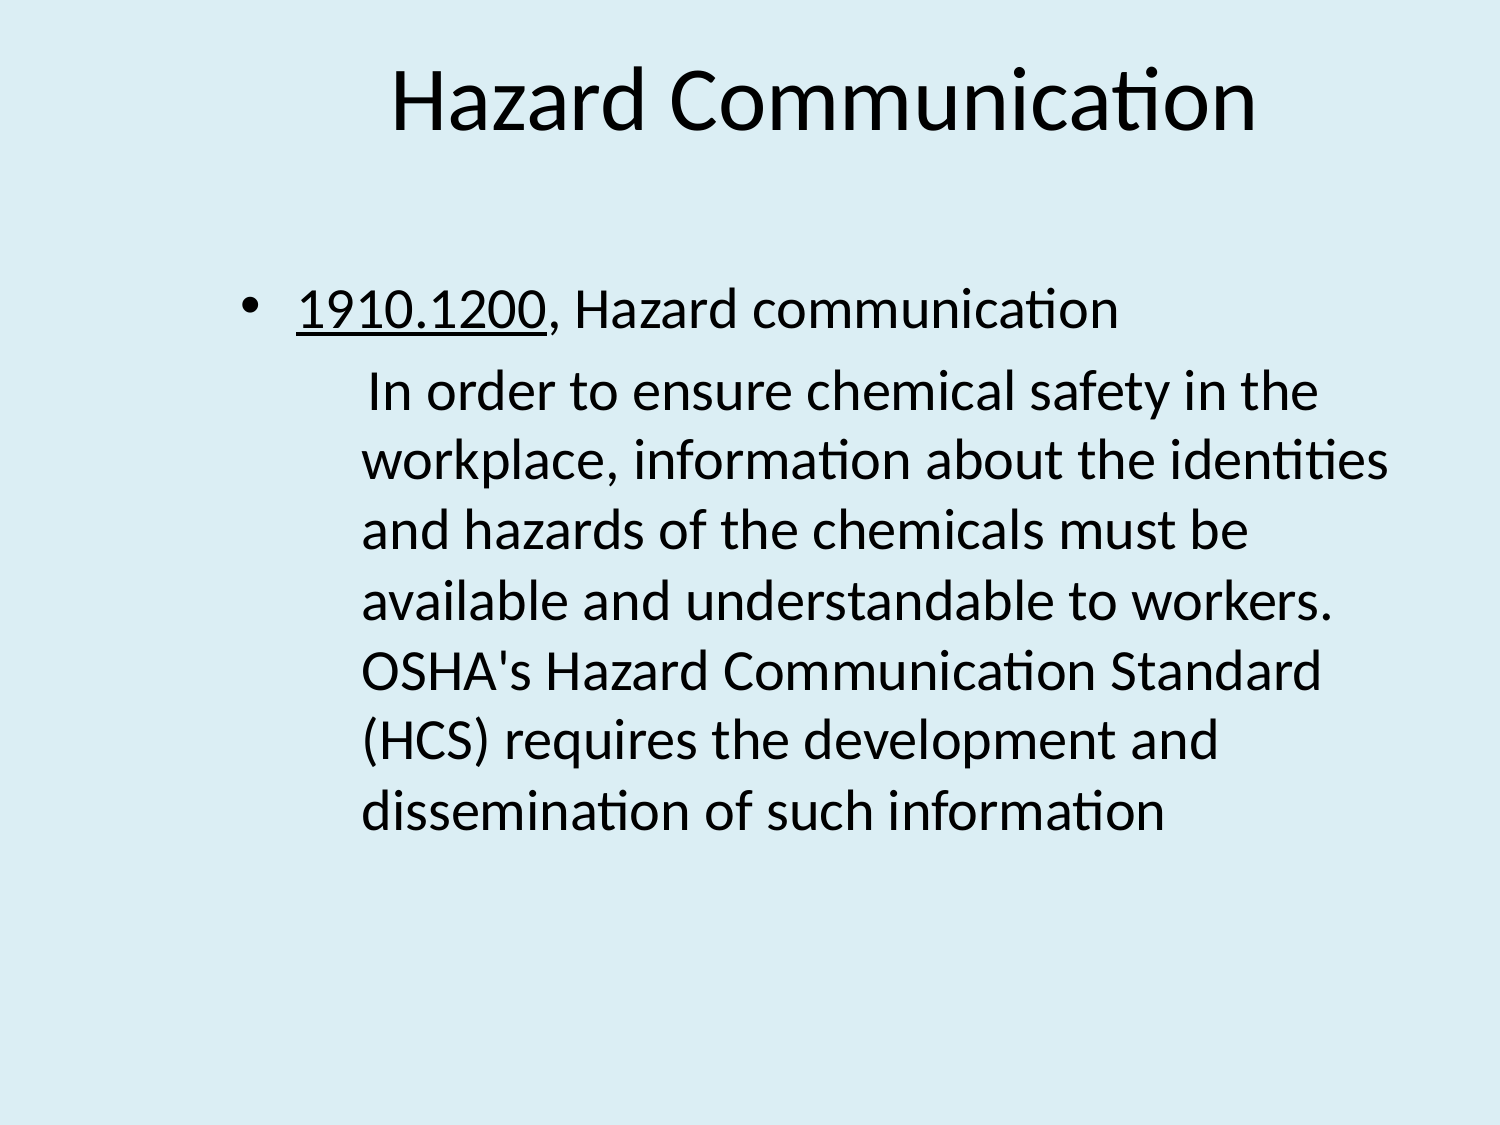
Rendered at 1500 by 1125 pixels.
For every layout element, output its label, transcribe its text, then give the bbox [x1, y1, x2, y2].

list 1910.1200, Hazard communication In order to ensure chemical safety in the workplace, information about the identities and hazards of the chemicals must be available and understandable to workers. OSHA's Hazard Communication Standard (HCS) requires the development and dissemination of such information [225, 262, 1425, 1005]
title Hazard Communication [150, 0, 1500, 188]
